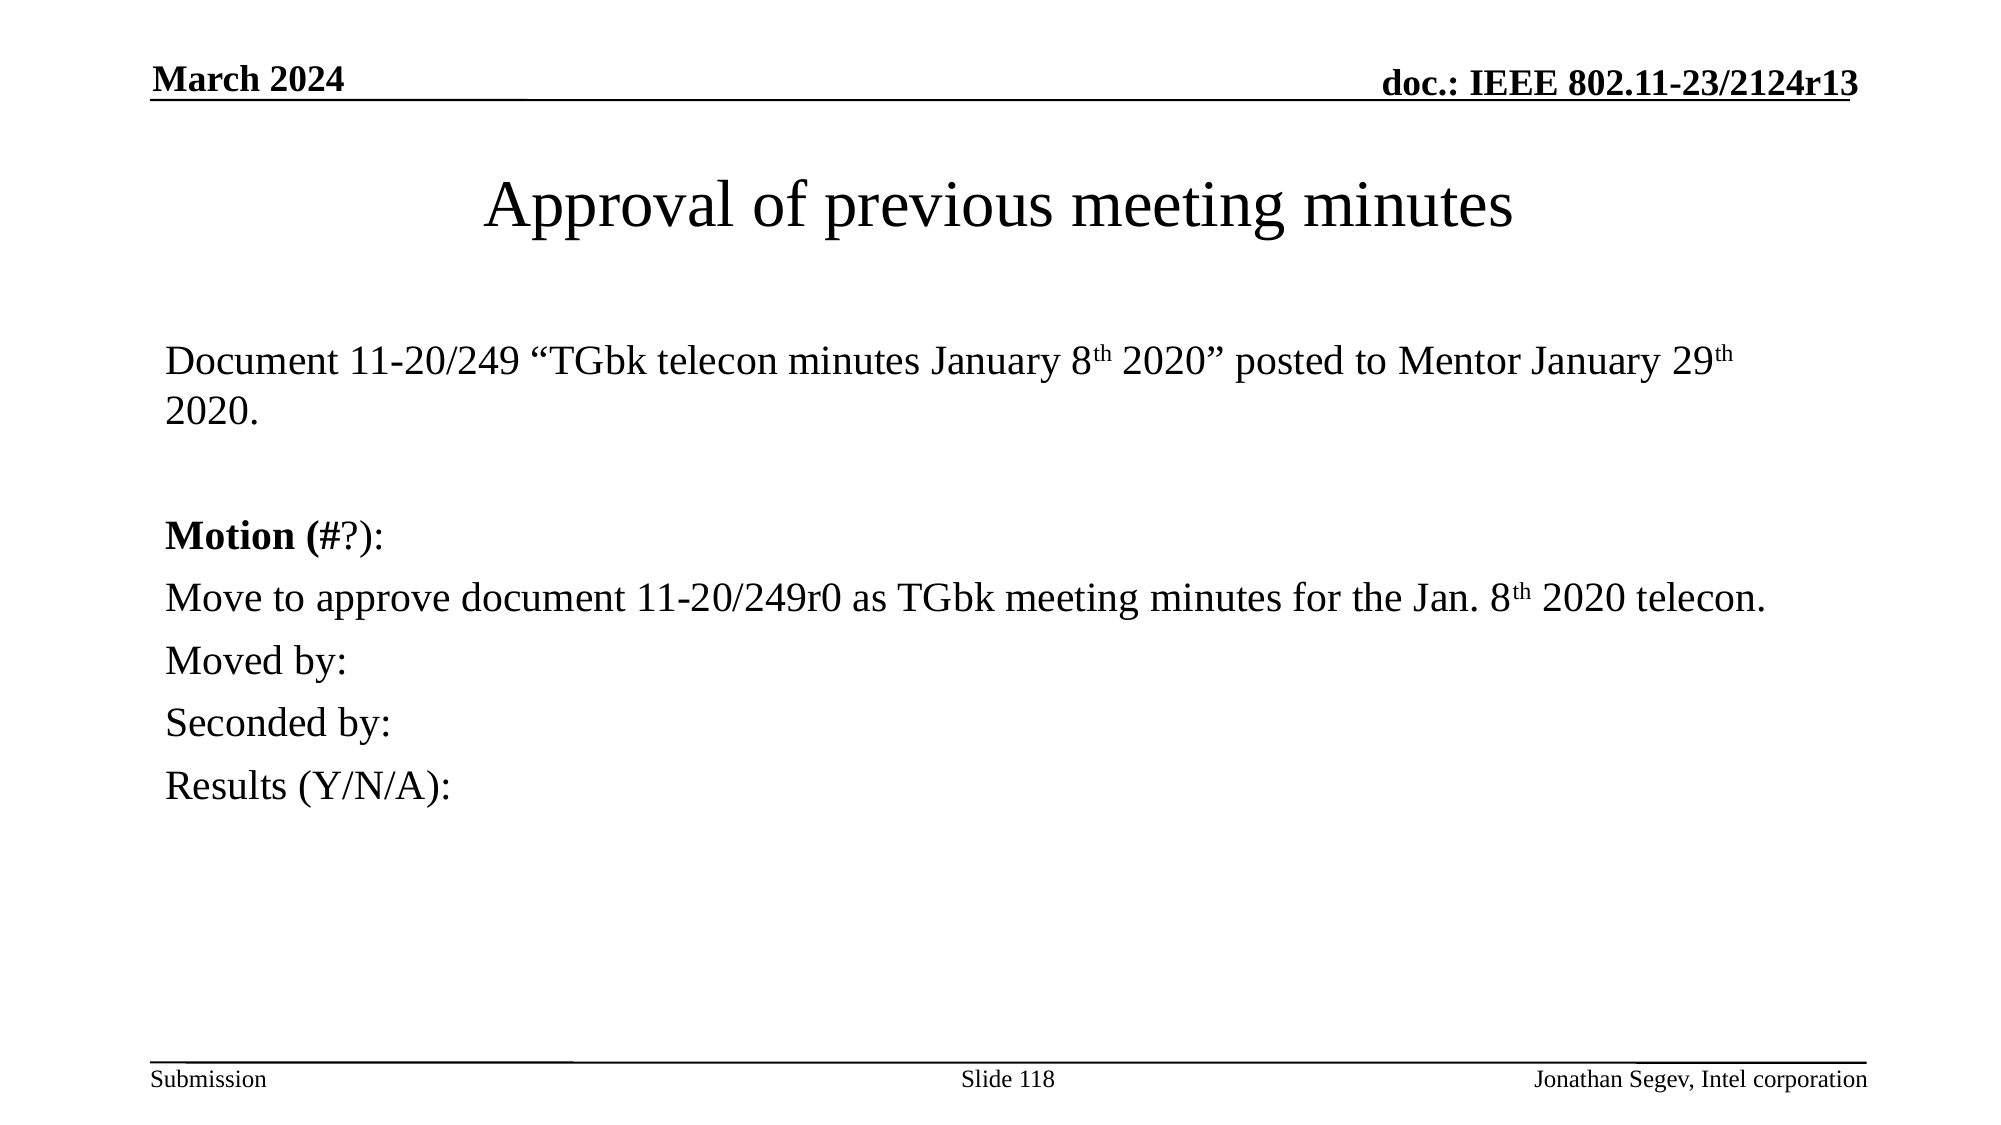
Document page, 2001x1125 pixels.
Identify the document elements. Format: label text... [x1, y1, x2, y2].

list Document 11-20/249 “TGbk telecon minutes January 8th 2020” posted to Mentor January 29th 2020. Motion (#?): Move to approve document 11-20/249r0 as TGbk meeting minutes for the Jan. 8th 2020 telecon. Moved by: Seconded by: Results (Y/N/A): [149, 324, 1850, 1000]
footer Jonathan Segev, Intel corporation [1171, 1061, 1869, 1093]
title Approval of previous meeting minutes [149, 112, 1850, 288]
slide_number Slide 118 [950, 1061, 1067, 1123]
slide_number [152, 54, 563, 100]
